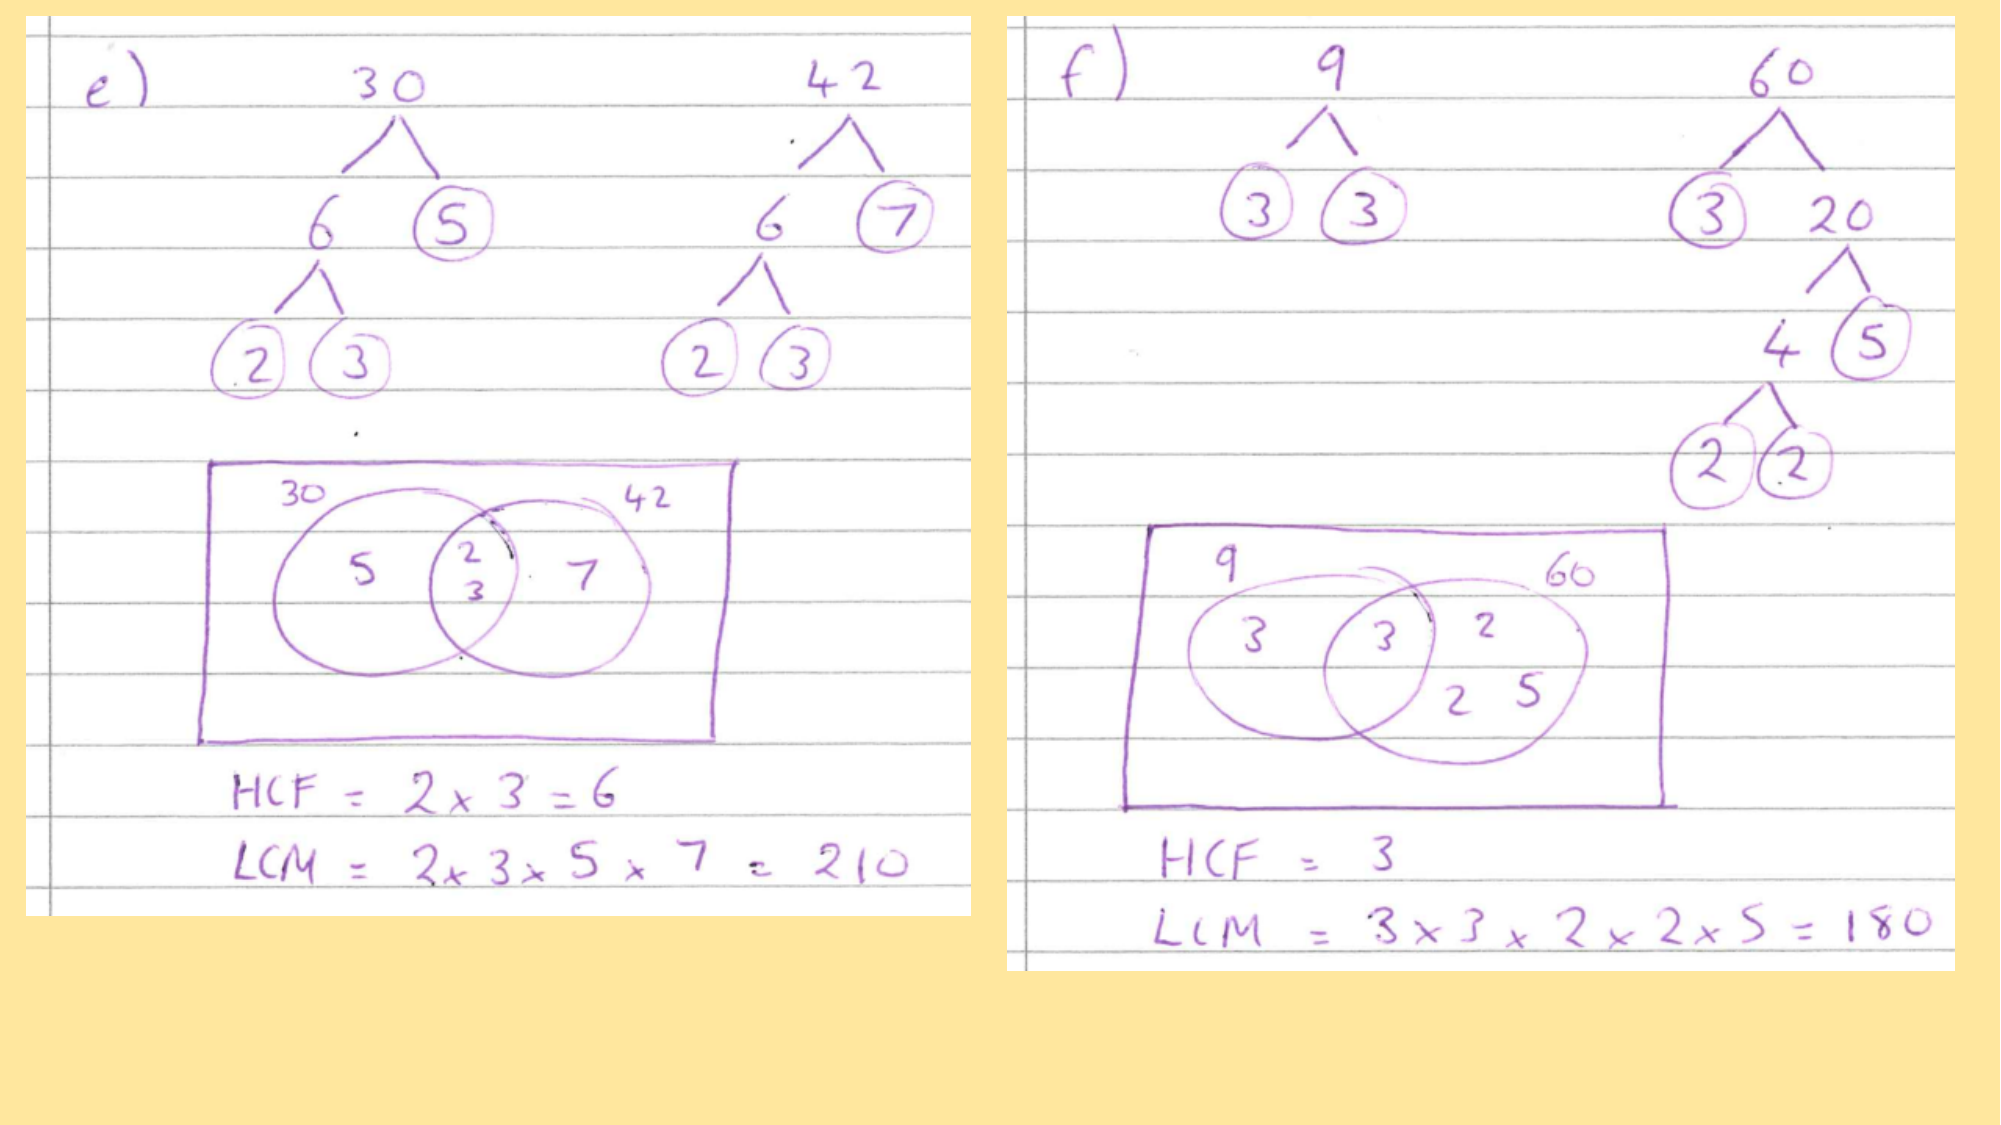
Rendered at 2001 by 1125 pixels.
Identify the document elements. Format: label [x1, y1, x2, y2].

picture [1007, 16, 1955, 971]
picture [26, 16, 971, 916]
